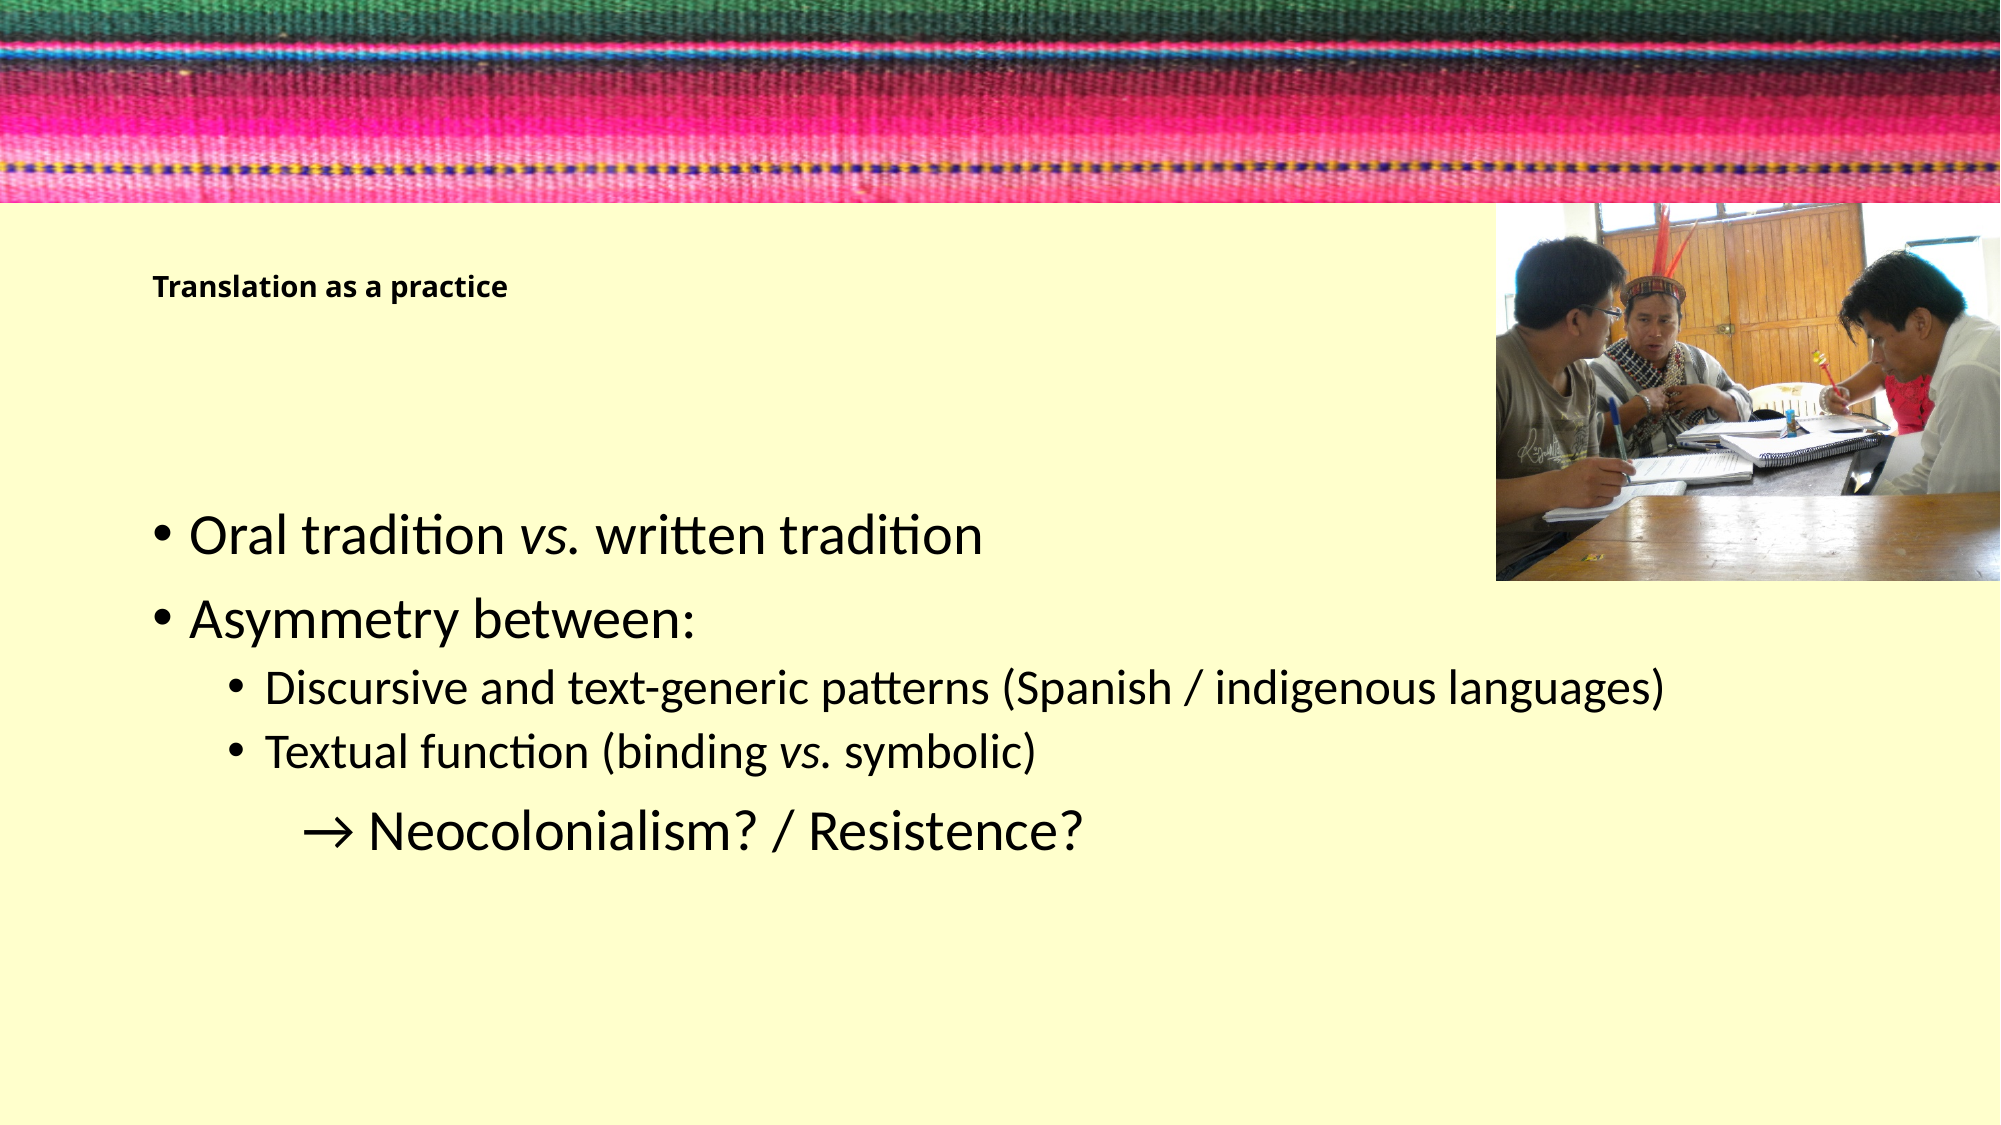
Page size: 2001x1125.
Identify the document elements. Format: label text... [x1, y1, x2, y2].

title Translation as a practice [137, 233, 1496, 347]
picture [0, 0, 2000, 581]
list Oral tradition vs. written tradition Asymmetry between: Discursive and text-generic patterns (Spanish / indigenous languages) Textual function (binding vs. symbolic) → Neocolonialism? / Resistence? [137, 406, 1863, 1014]
